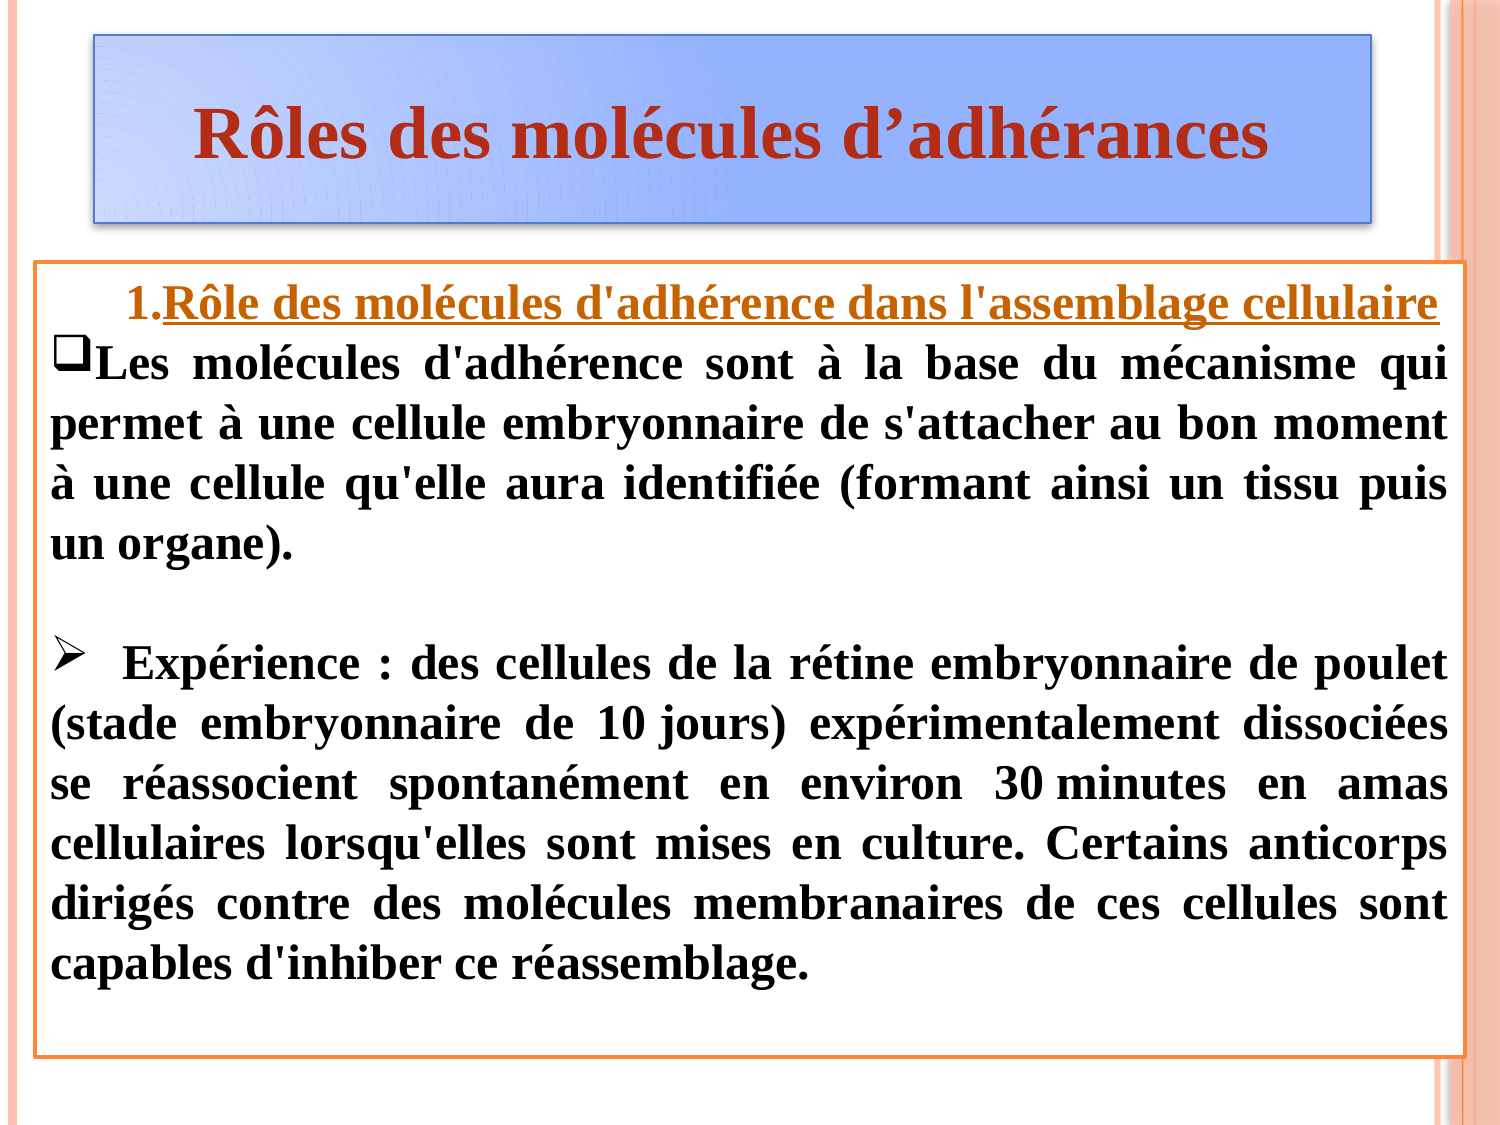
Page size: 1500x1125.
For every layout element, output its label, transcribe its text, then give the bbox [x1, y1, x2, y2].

text_box Rôle des molécules d'adhérence dans l'assemblage cellulaire Les molécules d'adhérence sont à la base du mécanisme qui permet à une cellule embryonnaire de s'attacher au bon moment à une cellule qu'elle aura identifiée (formant ainsi un tissu puis un organe). Expérience : des cellules de la rétine embryonnaire de poulet (stade embryonnaire de 10 jours) expérimentalement dissociées se réassocient spontanément en environ 30 minutes en amas cellulaires lorsqu'elles sont mises en culture. Certains anticorps dirigés contre des molécules membranaires de ces cellules sont capables d'inhiber ce réassemblage. [33, 260, 1467, 1059]
text_box Rôles des molécules d’adhérances [93, 34, 1372, 224]
